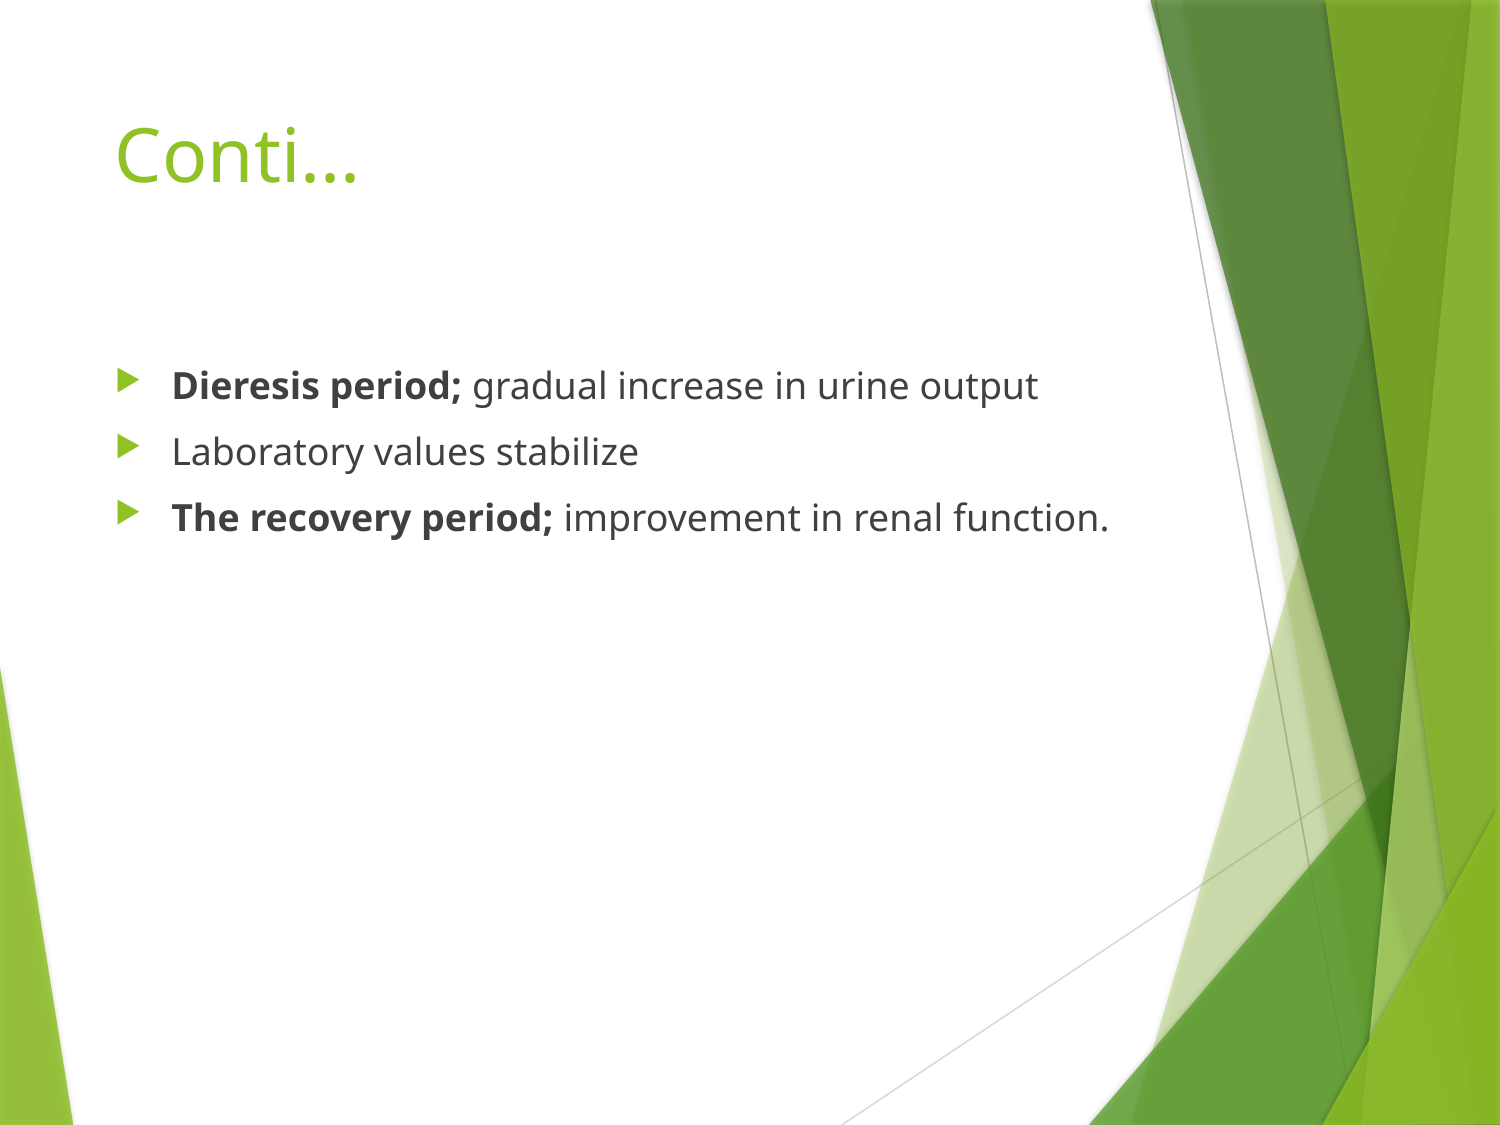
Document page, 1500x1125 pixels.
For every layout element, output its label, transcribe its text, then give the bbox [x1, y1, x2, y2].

list Dieresis period; gradual increase in urine output Laboratory values stabilize The recovery period; improvement in renal function. [99, 354, 1142, 992]
title Conti... [99, 99, 1142, 317]
